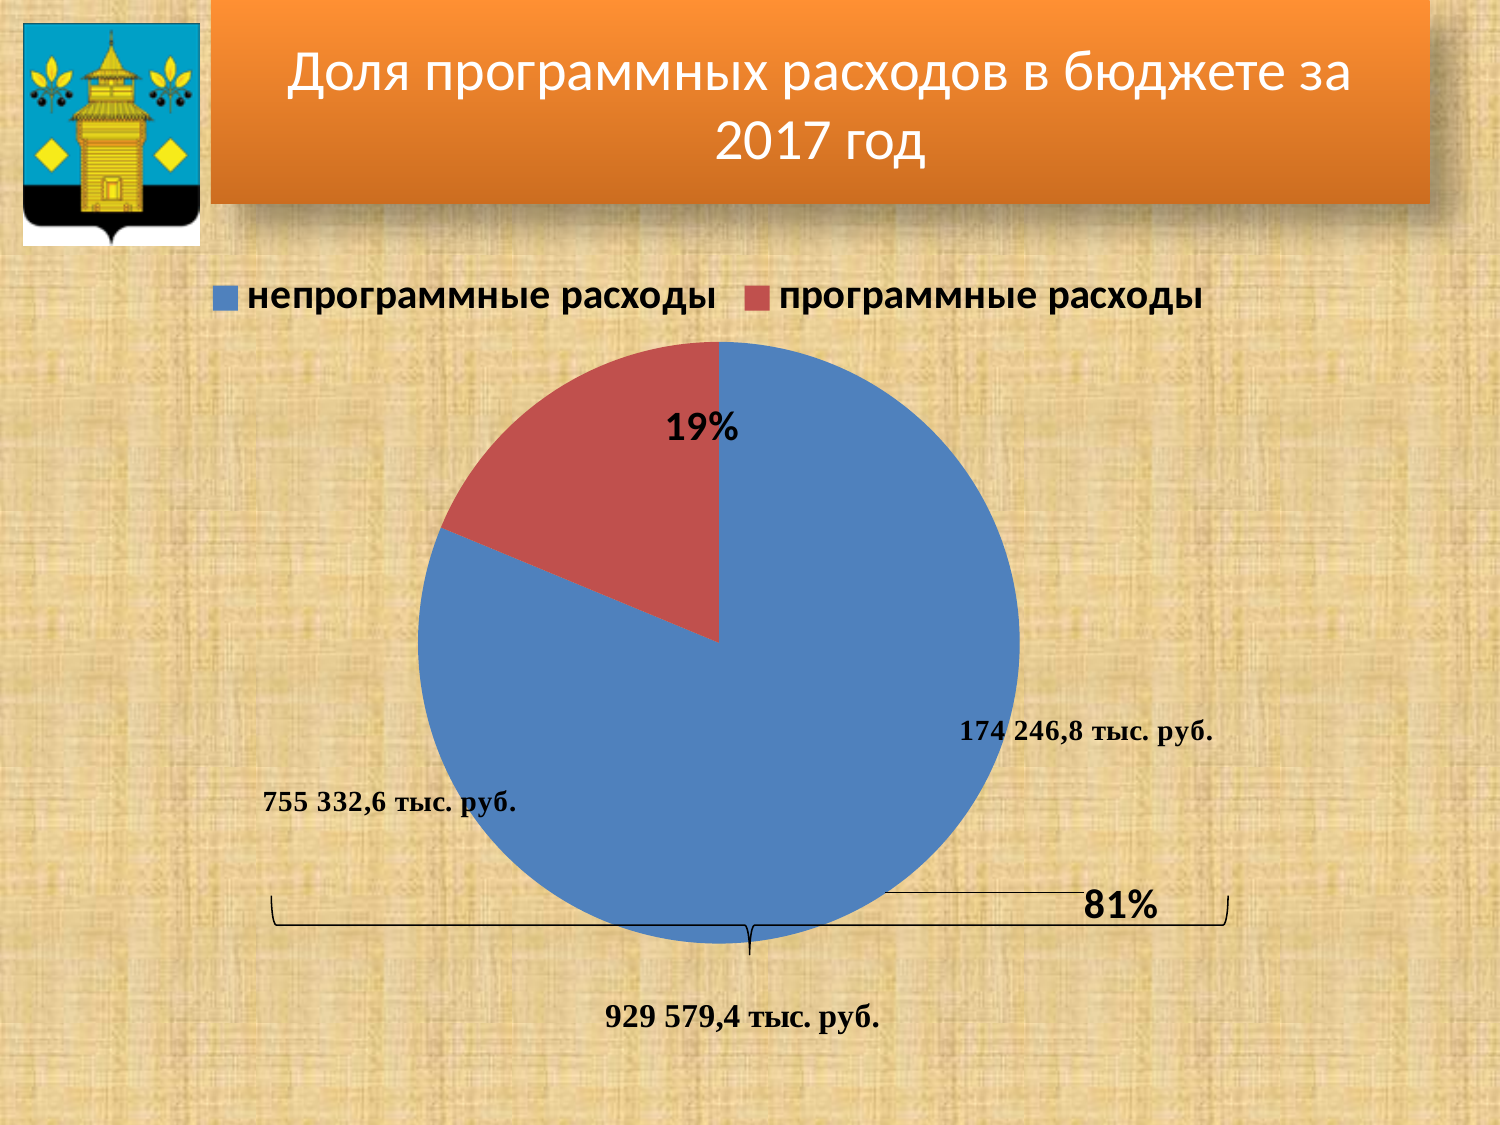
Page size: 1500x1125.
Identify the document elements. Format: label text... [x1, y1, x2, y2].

chart [34, 257, 1382, 1074]
title Доля программных расходов в бюджете за 2017 год [210, 0, 1430, 204]
picture [0, 0, 1500, 1125]
